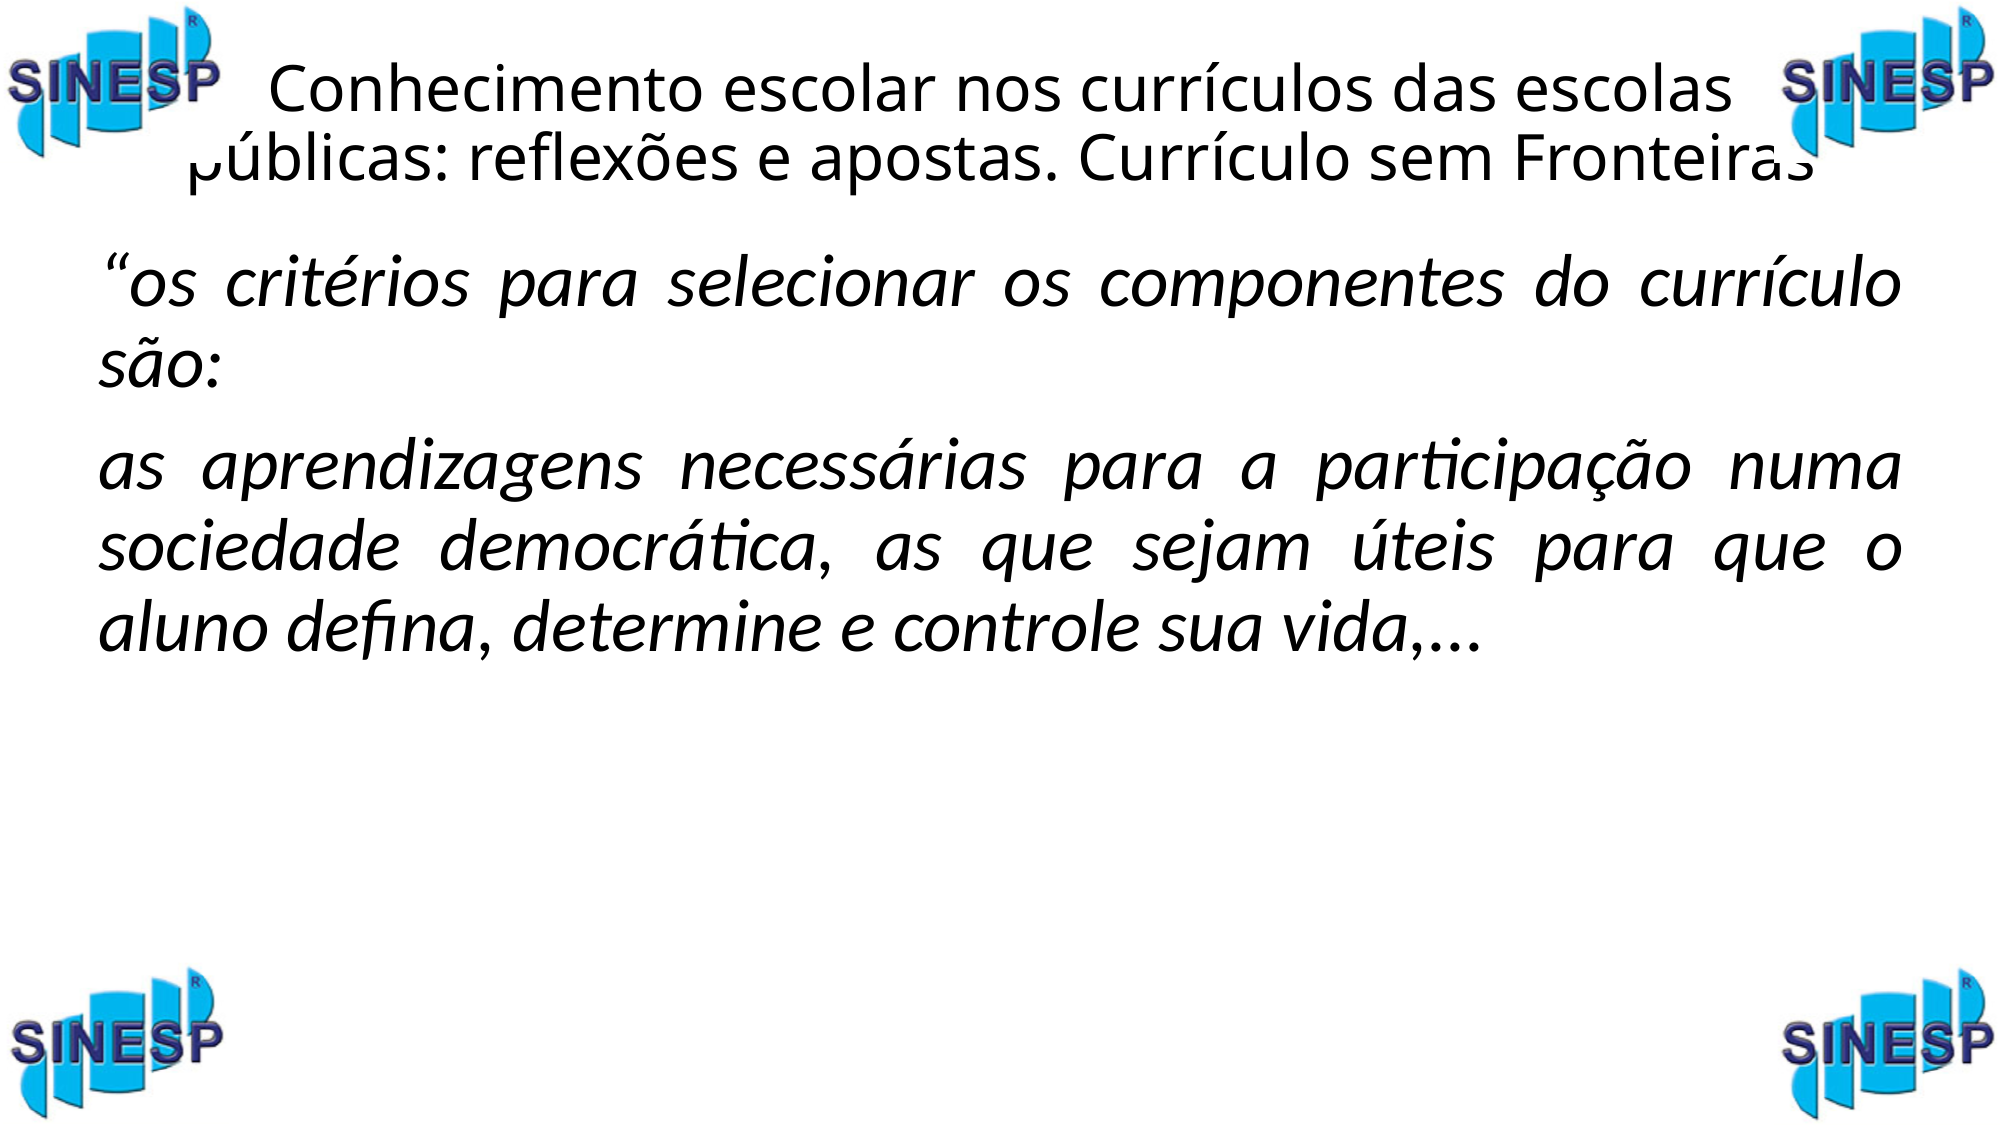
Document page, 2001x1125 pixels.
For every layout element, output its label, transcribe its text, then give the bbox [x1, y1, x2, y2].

picture [1774, 963, 2000, 1125]
list “os critérios para selecionar os componentes do currículo são: as aprendizagens necessárias para a participação numa sociedade democrática, as que sejam úteis para que o aluno defina, determine e controle sua vida,... [83, 234, 1920, 964]
picture [3, 962, 229, 1124]
picture [1774, 1, 2000, 163]
title Conhecimento escolar nos currículos das escolas públicas: reflexões e apostas. Currículo sem Fronteiras [153, 16, 1851, 234]
picture [0, 1, 226, 163]
